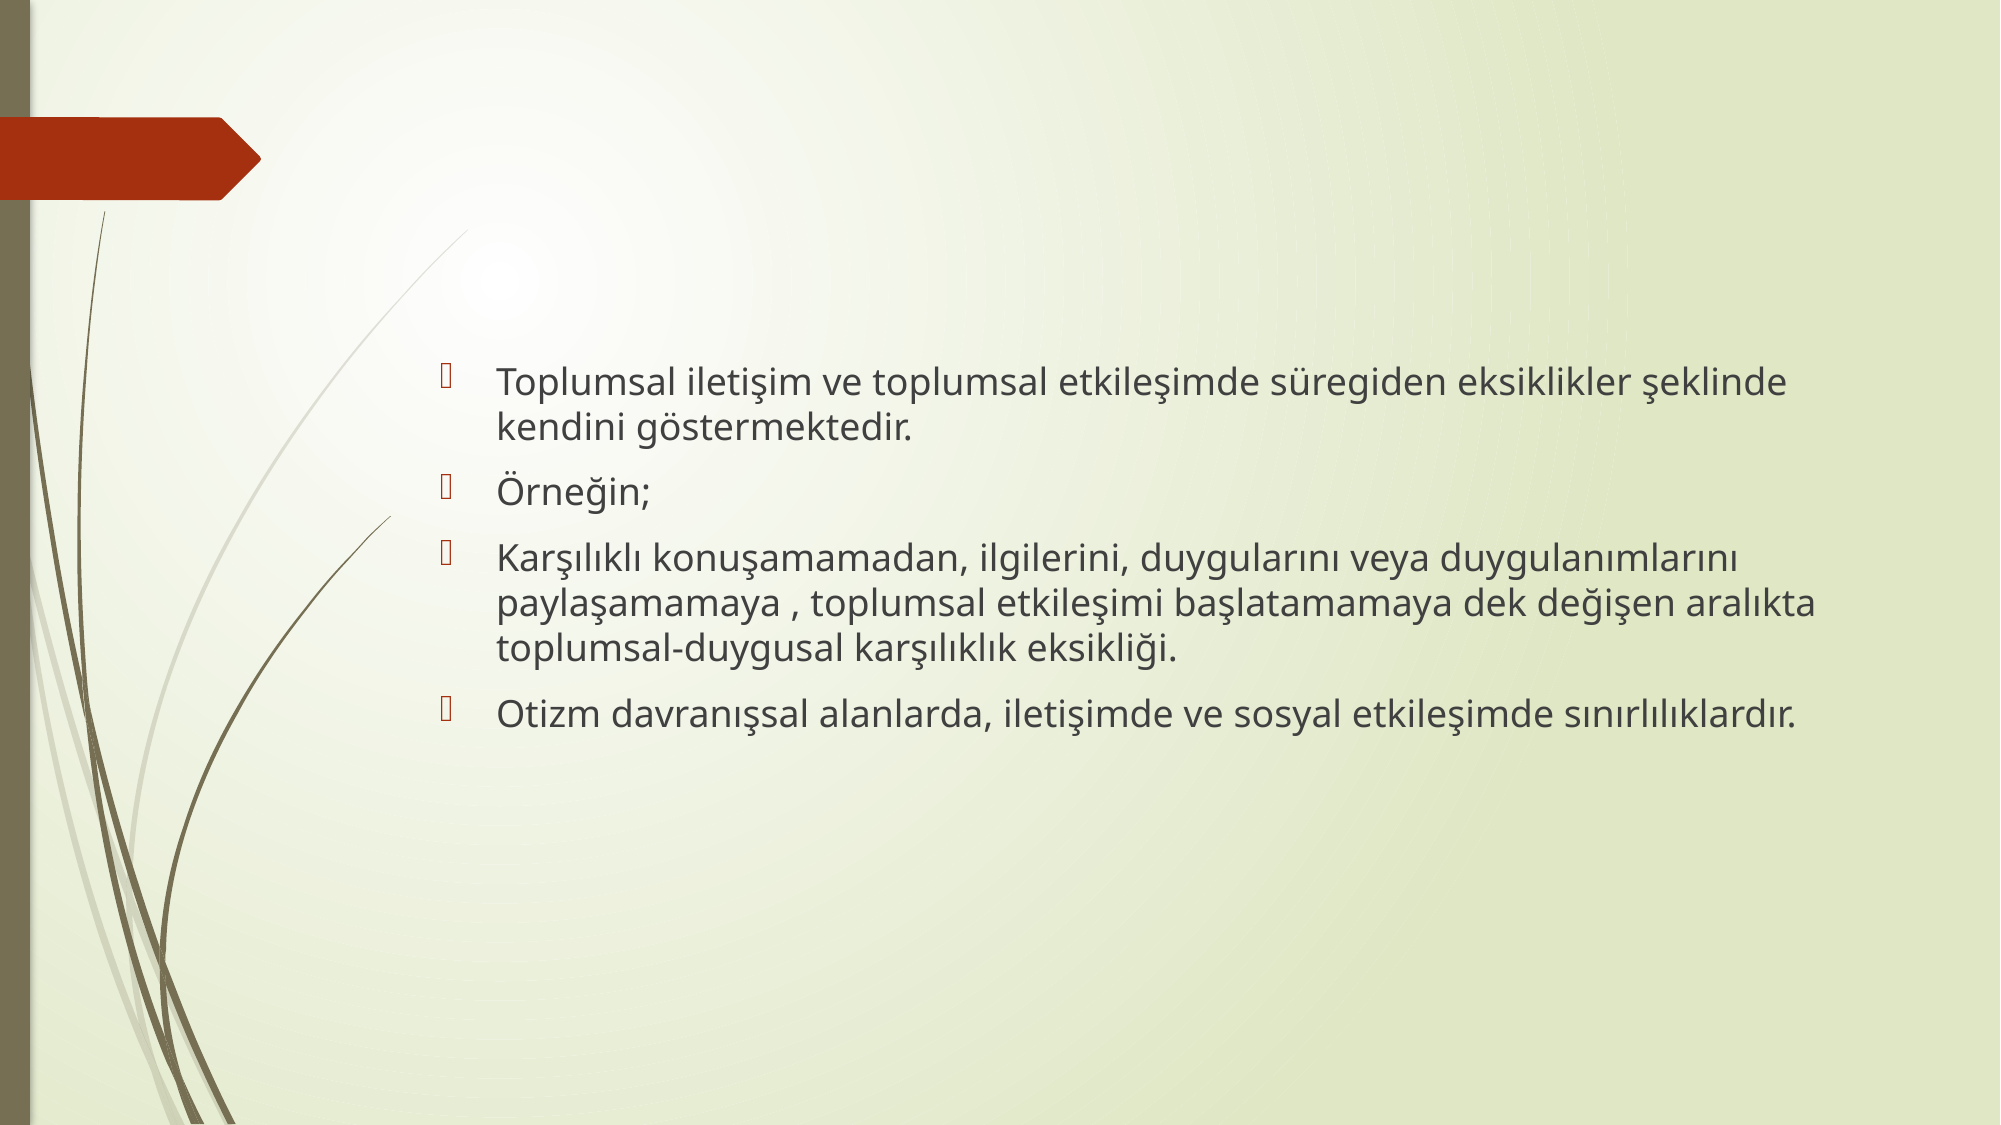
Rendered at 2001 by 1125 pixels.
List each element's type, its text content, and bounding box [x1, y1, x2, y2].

list Toplumsal iletişim ve toplumsal etkileşimde süregiden eksiklikler şeklinde kendini göstermektedir. Örneğin; Karşılıklı konuşamamadan, ilgilerini, duygularını veya duygulanımlarını paylaşamamaya , toplumsal etkileşimi başlatamamaya dek değişen aralıkta toplumsal-duygusal karşılıklık eksikliği. Otizm davranışsal alanlarda, iletişimde ve sosyal etkileşimde sınırlılıklardır. [424, 350, 1888, 970]
